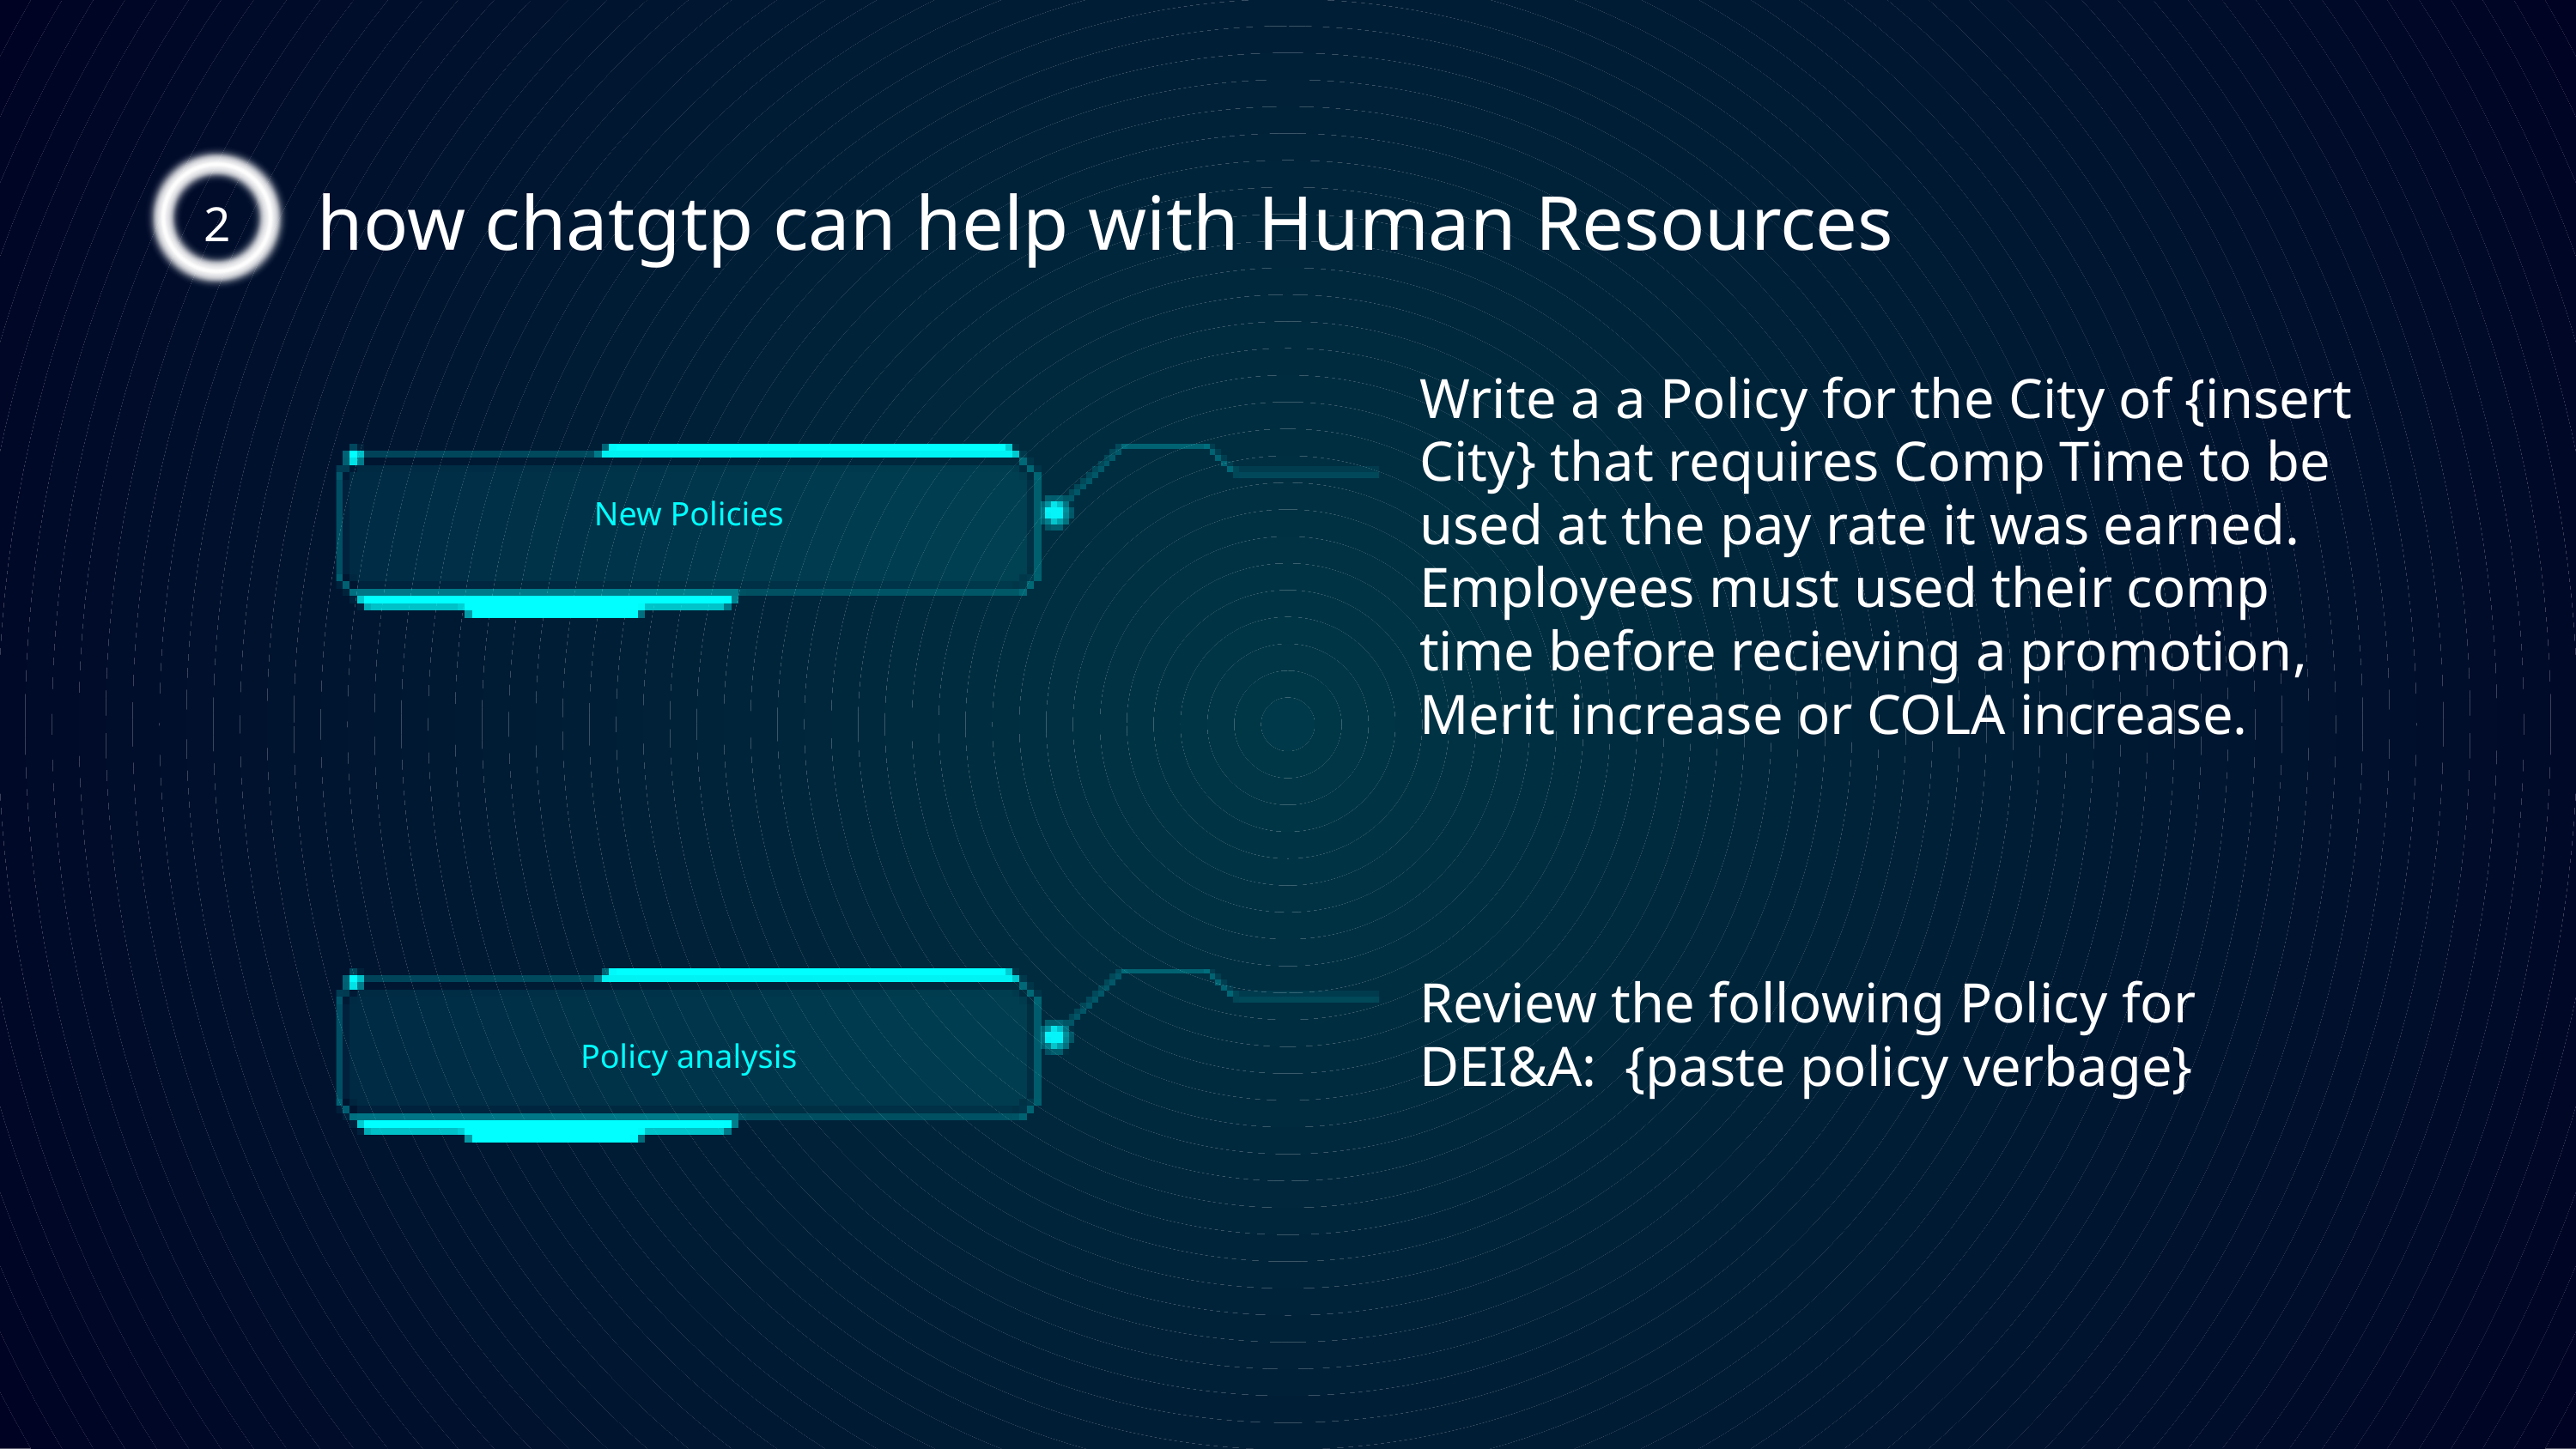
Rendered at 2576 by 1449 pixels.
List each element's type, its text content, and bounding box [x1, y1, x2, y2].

text_box [1040, 444, 1380, 530]
text_box New Policies [376, 494, 1001, 532]
text_box Review the following Policy for DEI&A: {paste policy verbage} [1419, 970, 2240, 1097]
text_box [336, 968, 1042, 1143]
text_box Write a a Policy for the City of {insert City} that requires Comp Time to be used at the pay rate it was earned. Employees must used their comp time before recieving a promotion, Merit increase or COLA increase. [1419, 366, 2399, 745]
text_box Policy analysis [376, 1037, 1001, 1076]
text_box [1040, 969, 1380, 1055]
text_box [143, 144, 291, 292]
text_box how chatgtp can help with Human Resources [317, 161, 2432, 265]
text_box [336, 444, 1042, 618]
